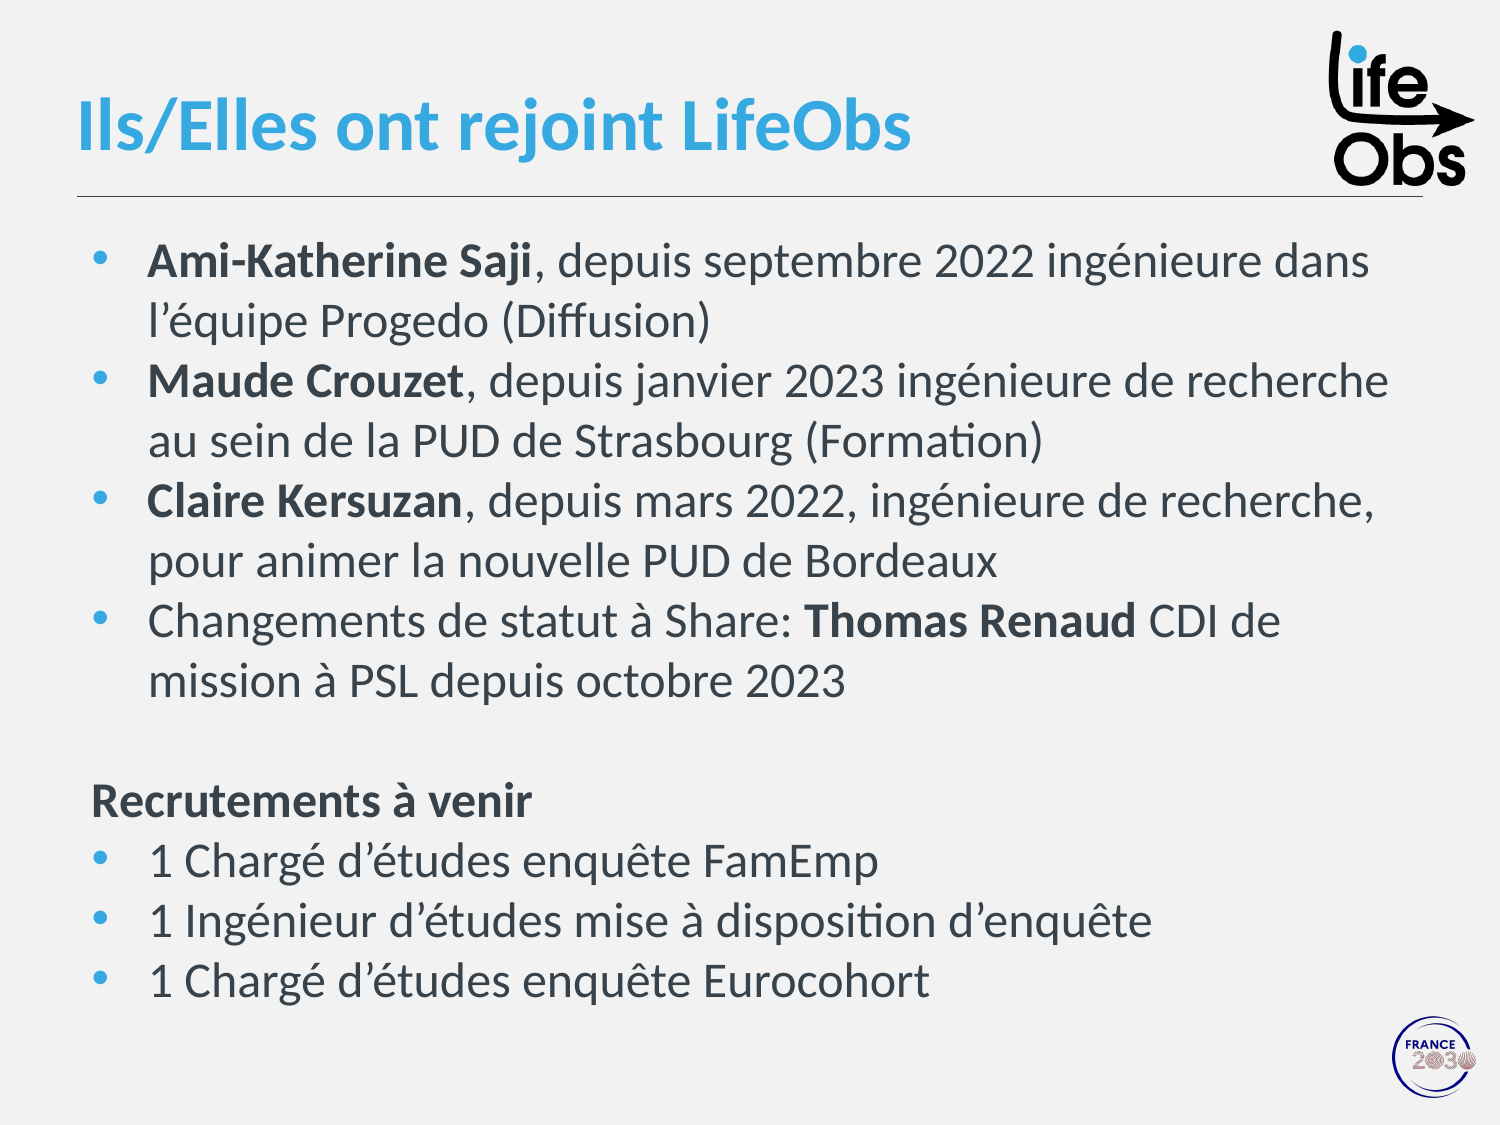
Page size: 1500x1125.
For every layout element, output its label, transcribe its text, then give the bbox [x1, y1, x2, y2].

picture [1392, 1016, 1476, 1098]
picture [1316, 19, 1486, 197]
list Ami-Katherine Saji, depuis septembre 2022 ingénieure dans l’équipe Progedo (Diffusion) Maude Crouzet, depuis janvier 2023 ingénieure de recherche au sein de la PUD de Strasbourg (Formation) Claire Kersuzan, depuis mars 2022, ingénieure de recherche, pour animer la nouvelle PUD de Bordeaux Changements de statut à Share: Thomas Renaud CDI de mission à PSL depuis octobre 2023 Recrutements à venir 1 Chargé d’études enquête FamEmp 1 Ingénieur d’études mise à disposition d’enquête 1 Chargé d’études enquête Eurocohort [76, 219, 1424, 998]
title Ils/Elles ont rejoint LifeObs [76, 45, 1317, 197]
